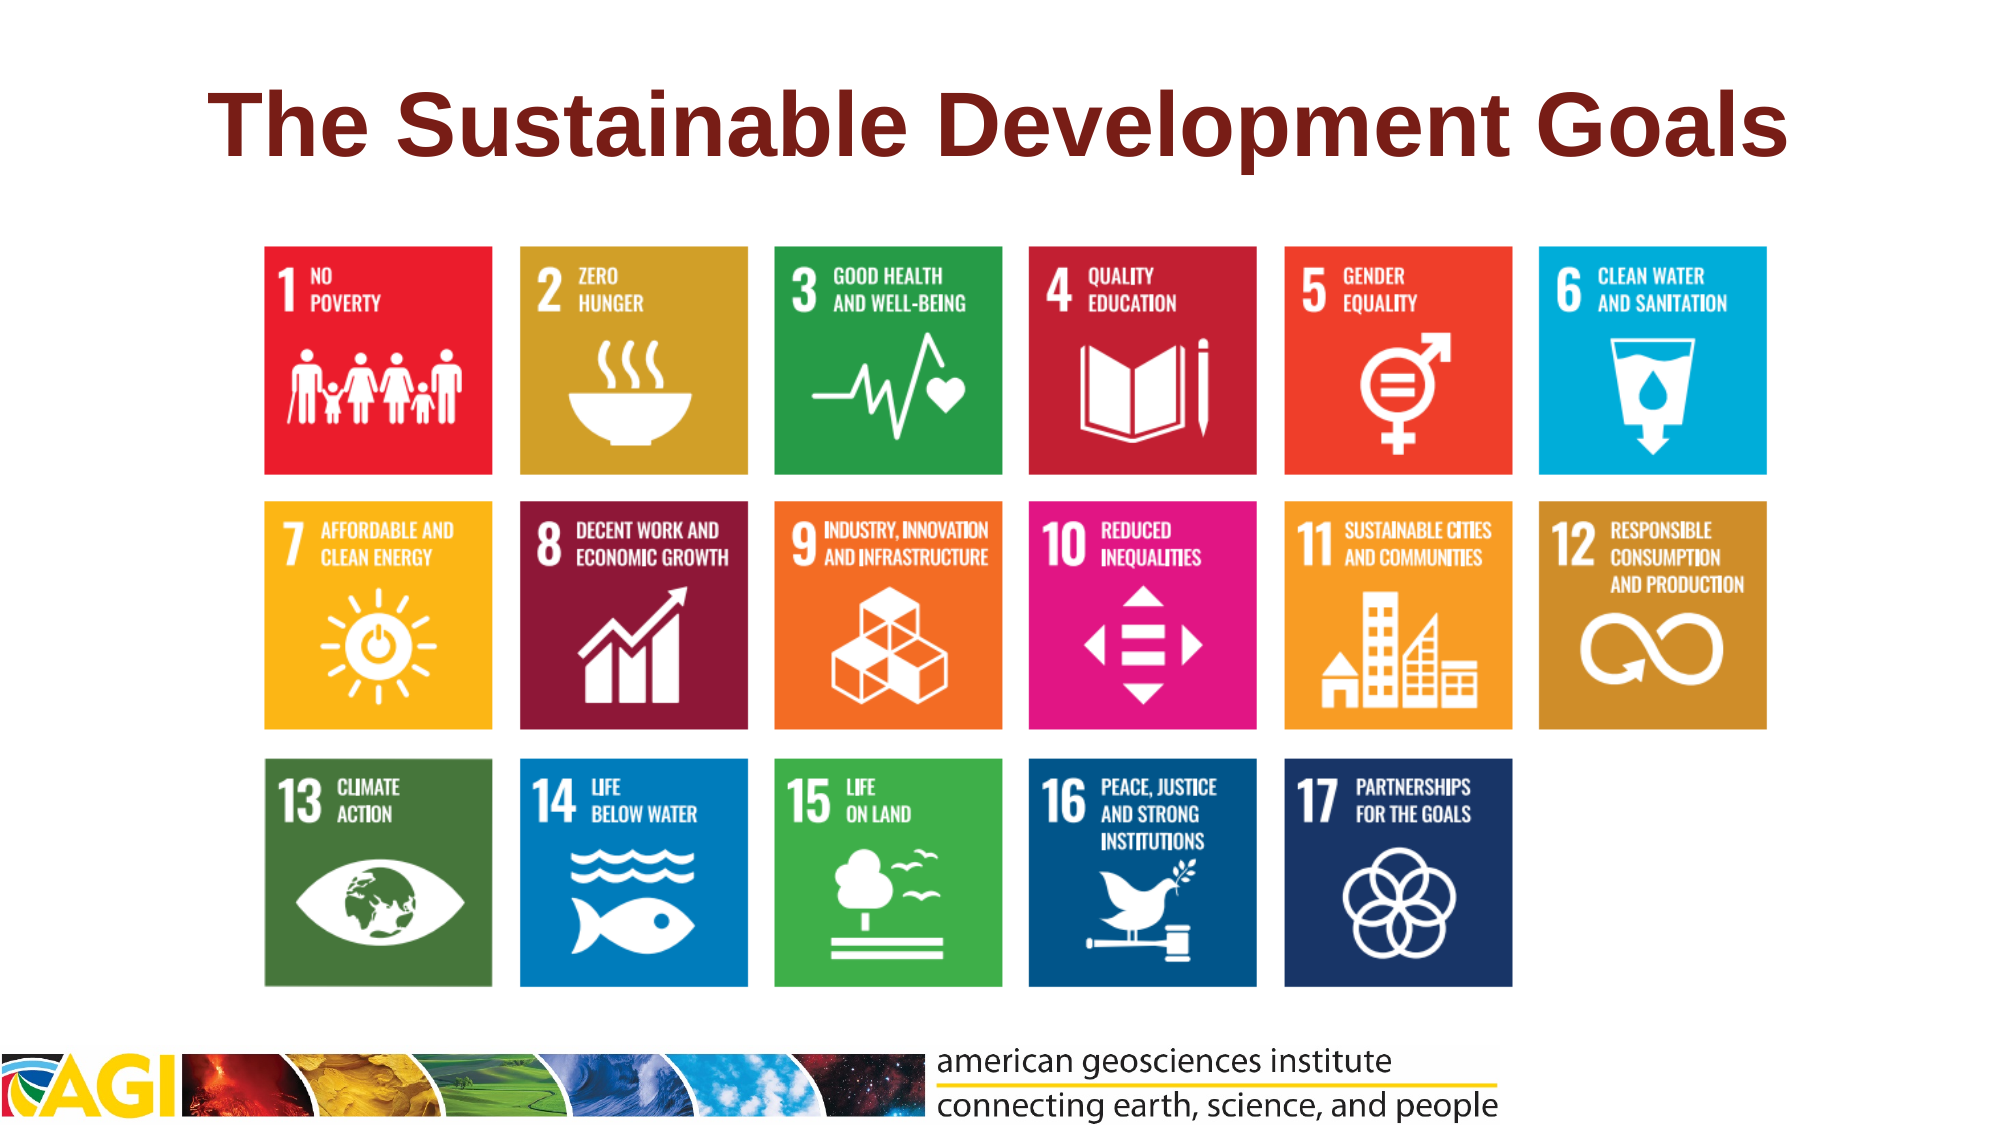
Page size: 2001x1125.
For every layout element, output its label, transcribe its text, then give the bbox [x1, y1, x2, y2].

picture [250, 236, 1776, 999]
title The Sustainable Development Goals [50, 10, 1950, 175]
picture [0, 1045, 1500, 1125]
